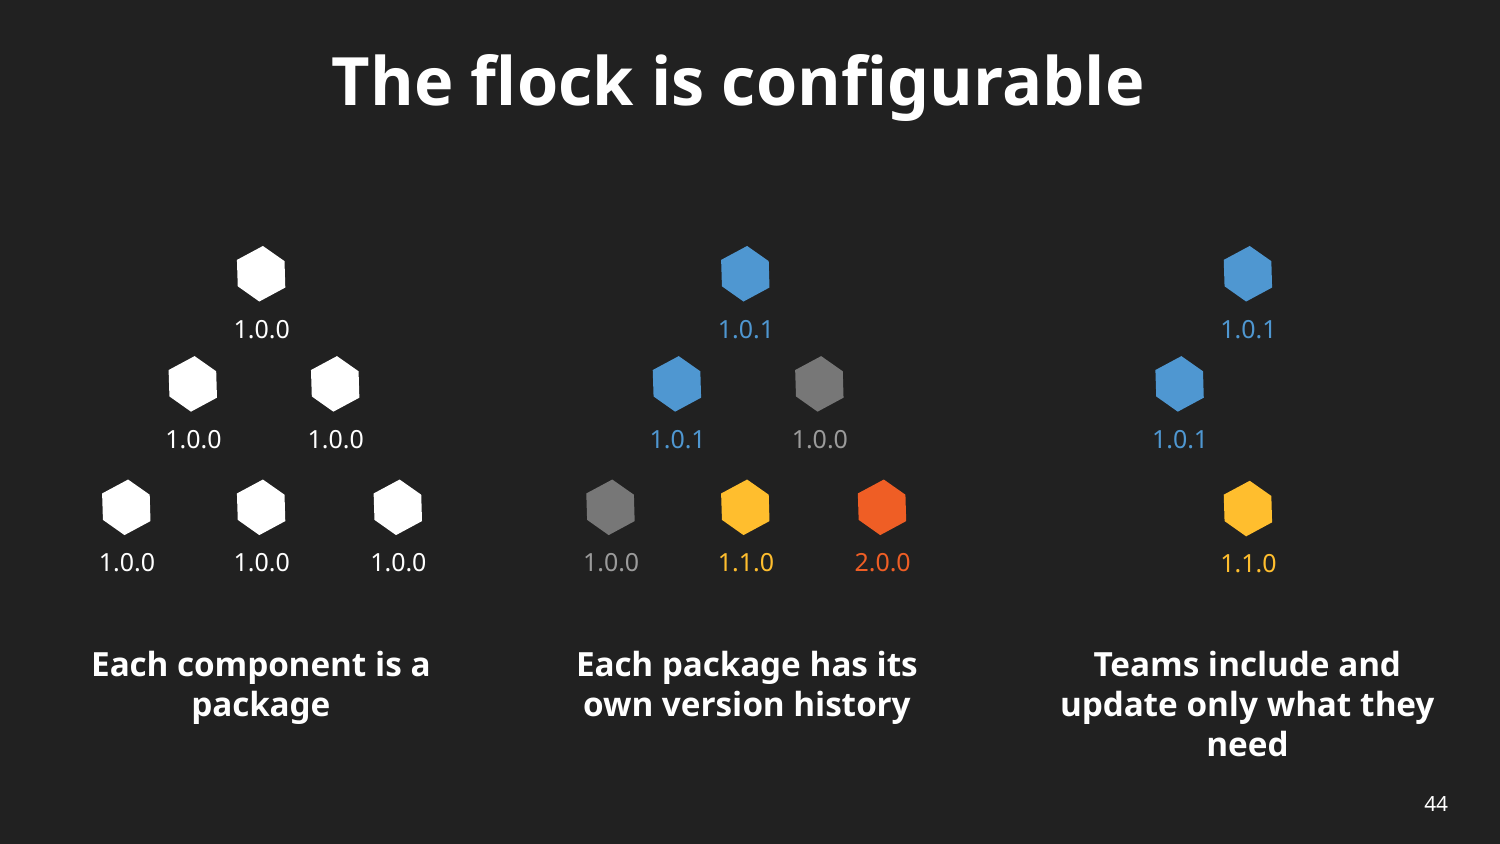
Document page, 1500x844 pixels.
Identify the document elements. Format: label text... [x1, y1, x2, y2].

text_box Each component is a package [51, 635, 471, 731]
text_box Teams include and update only what they need [1017, 635, 1478, 771]
title The flock is configurable [43, 37, 1451, 128]
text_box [71, 249, 454, 585]
slide_number 44 [1125, 782, 1463, 827]
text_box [555, 249, 939, 585]
text_box Each package has its own version history [537, 635, 957, 731]
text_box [1124, 249, 1304, 587]
